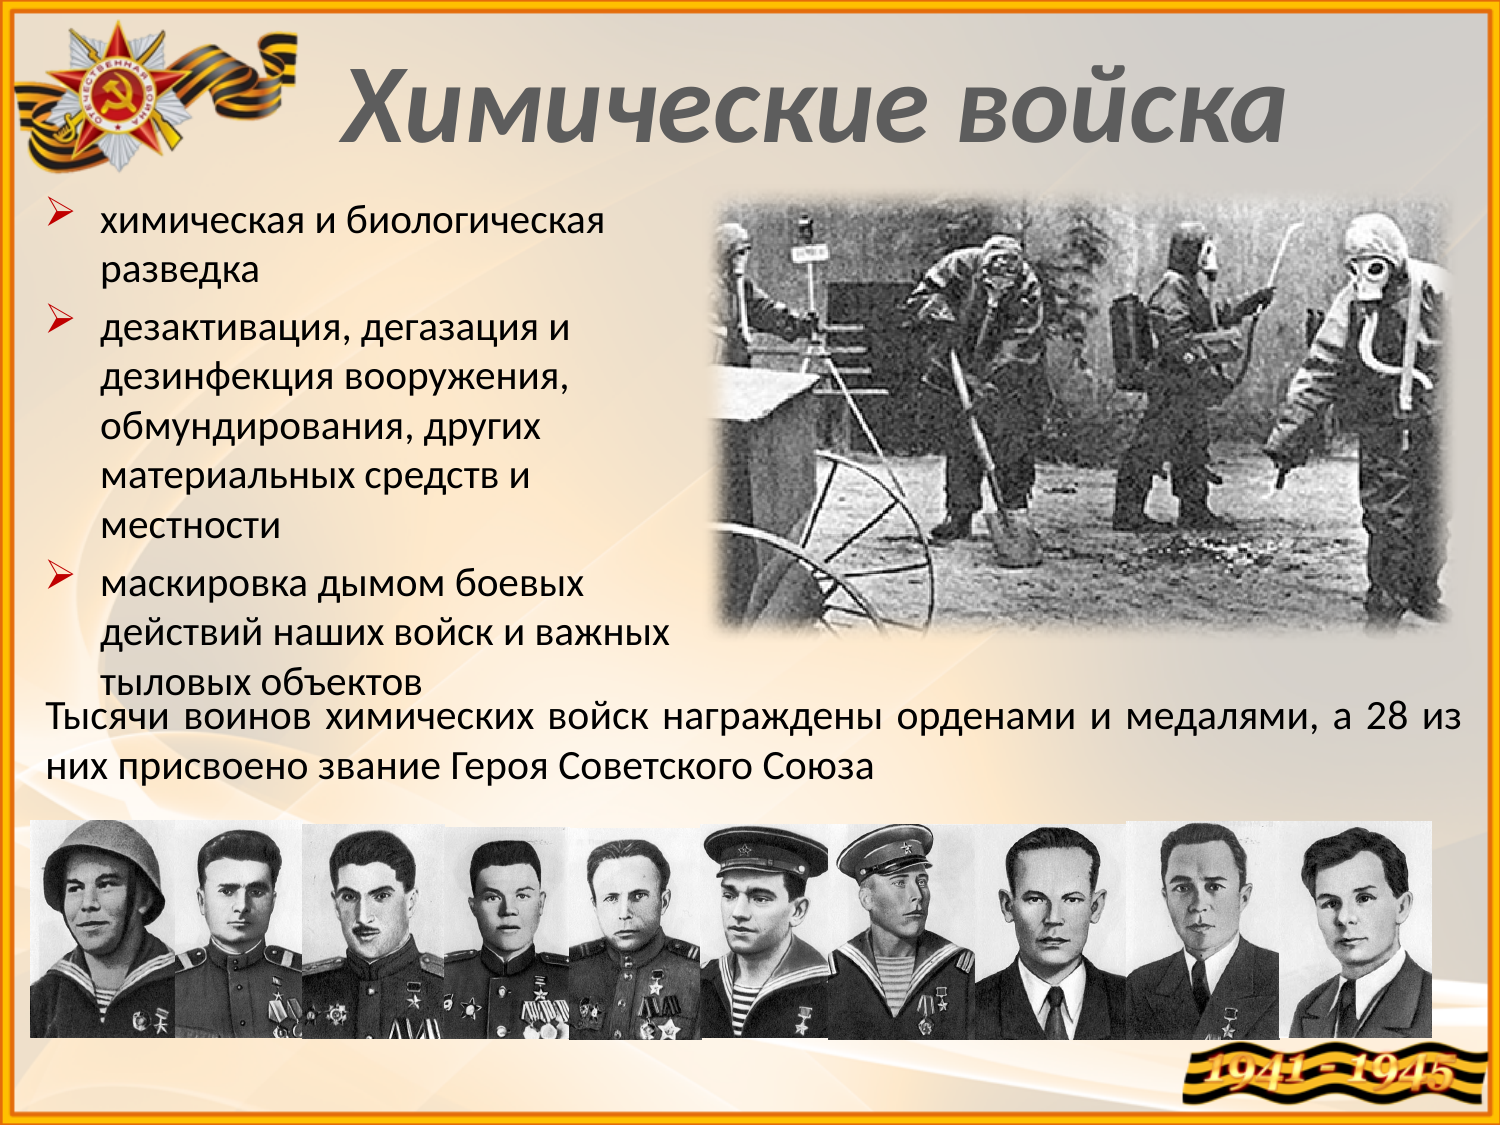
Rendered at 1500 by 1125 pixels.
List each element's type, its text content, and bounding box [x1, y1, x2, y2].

text_box Тысячи воинов химических войск награждены орденами и медалями, а 28 из них присвоено звание Героя Советского Союза [30, 680, 1478, 796]
list химическая и биологическая разведка дезактивация, дегазация и дезинфекция вооружения, обмундирования, других материальных средств и местности маскировка дымом боевых действий наших войск и важных тыловых объектов [29, 184, 703, 716]
picture [0, 0, 1500, 1125]
title Химические войска [206, 45, 1425, 149]
